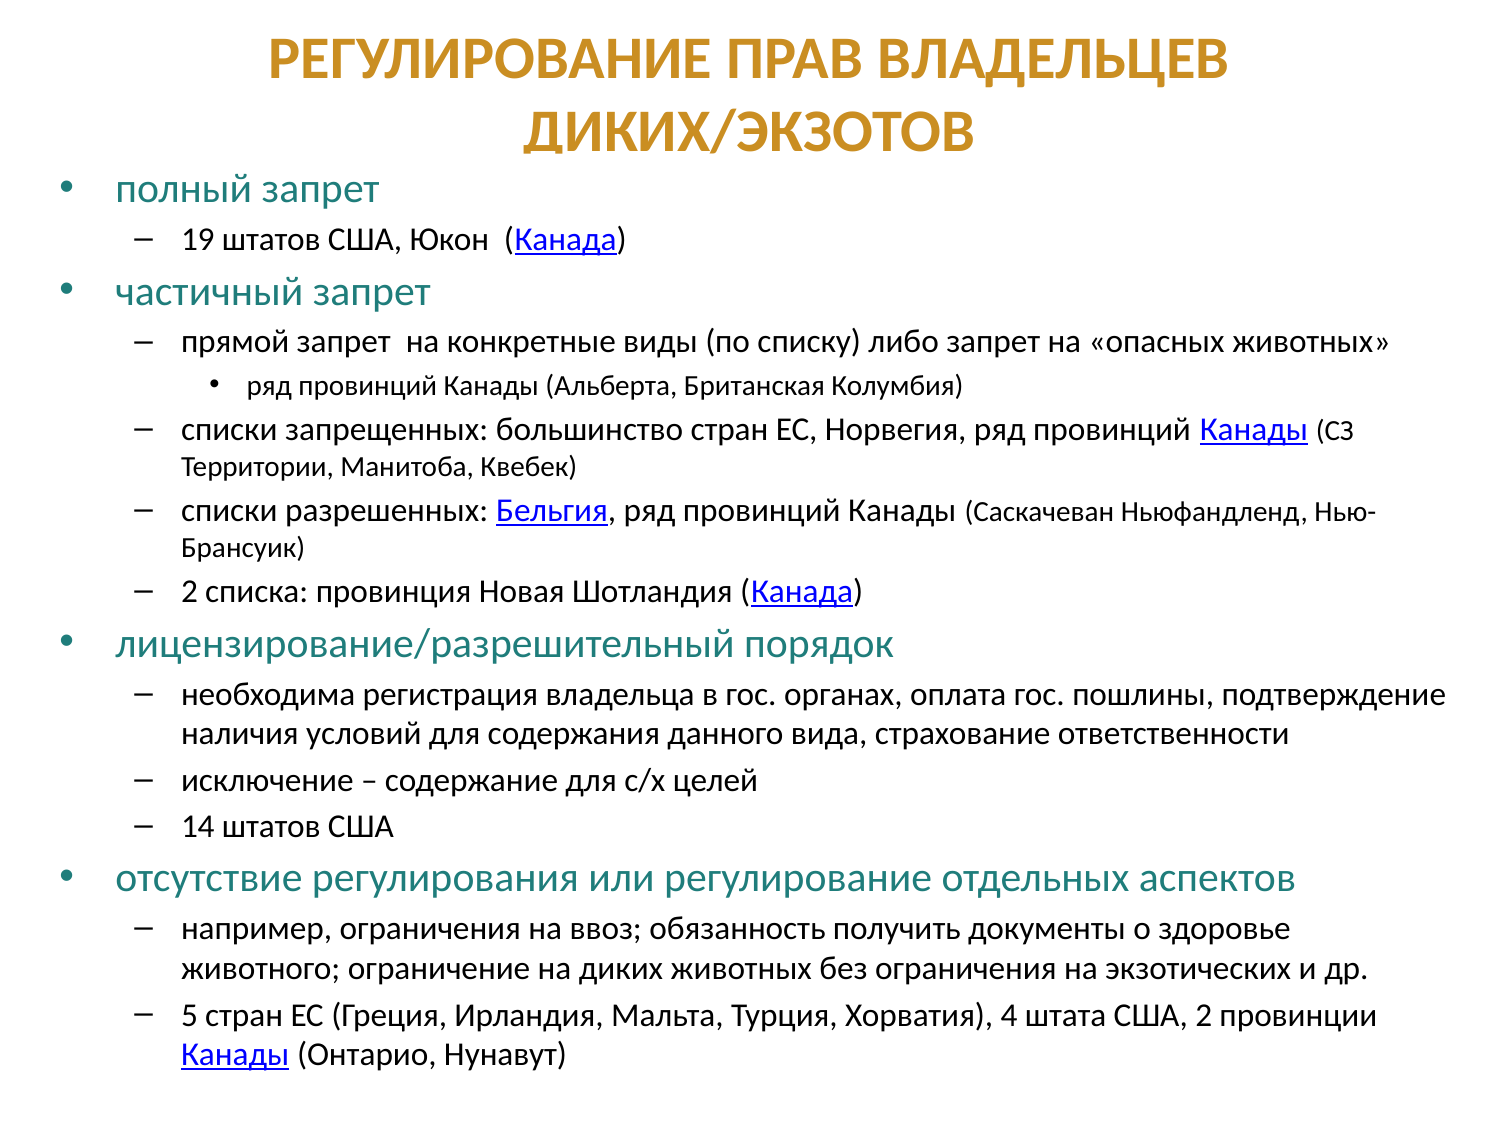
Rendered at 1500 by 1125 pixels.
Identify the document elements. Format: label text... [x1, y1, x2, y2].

text_box полный запрет 19 штатов США, Юкон (Канада) частичный запрет прямой запрет на конкретные виды (по списку) либо запрет на «опасных животных» ряд провинций Канады (Альберта, Британская Колумбия) списки запрещенных: большинство стран ЕС, Норвегия, ряд провинций Канады (СЗ Территории, Манитоба, Квебек) списки разрешенных: Бельгия, ряд провинций Канады (Саскачеван Ньюфандленд, Нью-Брансуик) 2 списка: провинция Новая Шотландия (Канада) лицензирование/разрешительный порядок необходима регистрация владельца в гос. органах, оплата гос. пошлины, подтверждение наличия условий для содержания данного вида, страхование ответственности исключение – содержание для с/х целей 14 штатов США отсутствие регулирования или регулирование отдельных аспектов например, ограничения на ввоз; обязанность получить документы о здоровье животного; ограничение на диких животных без ограничения на экзотических и др. 5 стран ЕС (Греция, Ирландия, Мальта, Турция, Хорватия), 4 штата США, 2 провинции Канады (Онтарио, Нунавут) [44, 153, 1471, 1098]
text_box Регулирование прав владельцев диких/экзотов [41, 27, 1459, 154]
